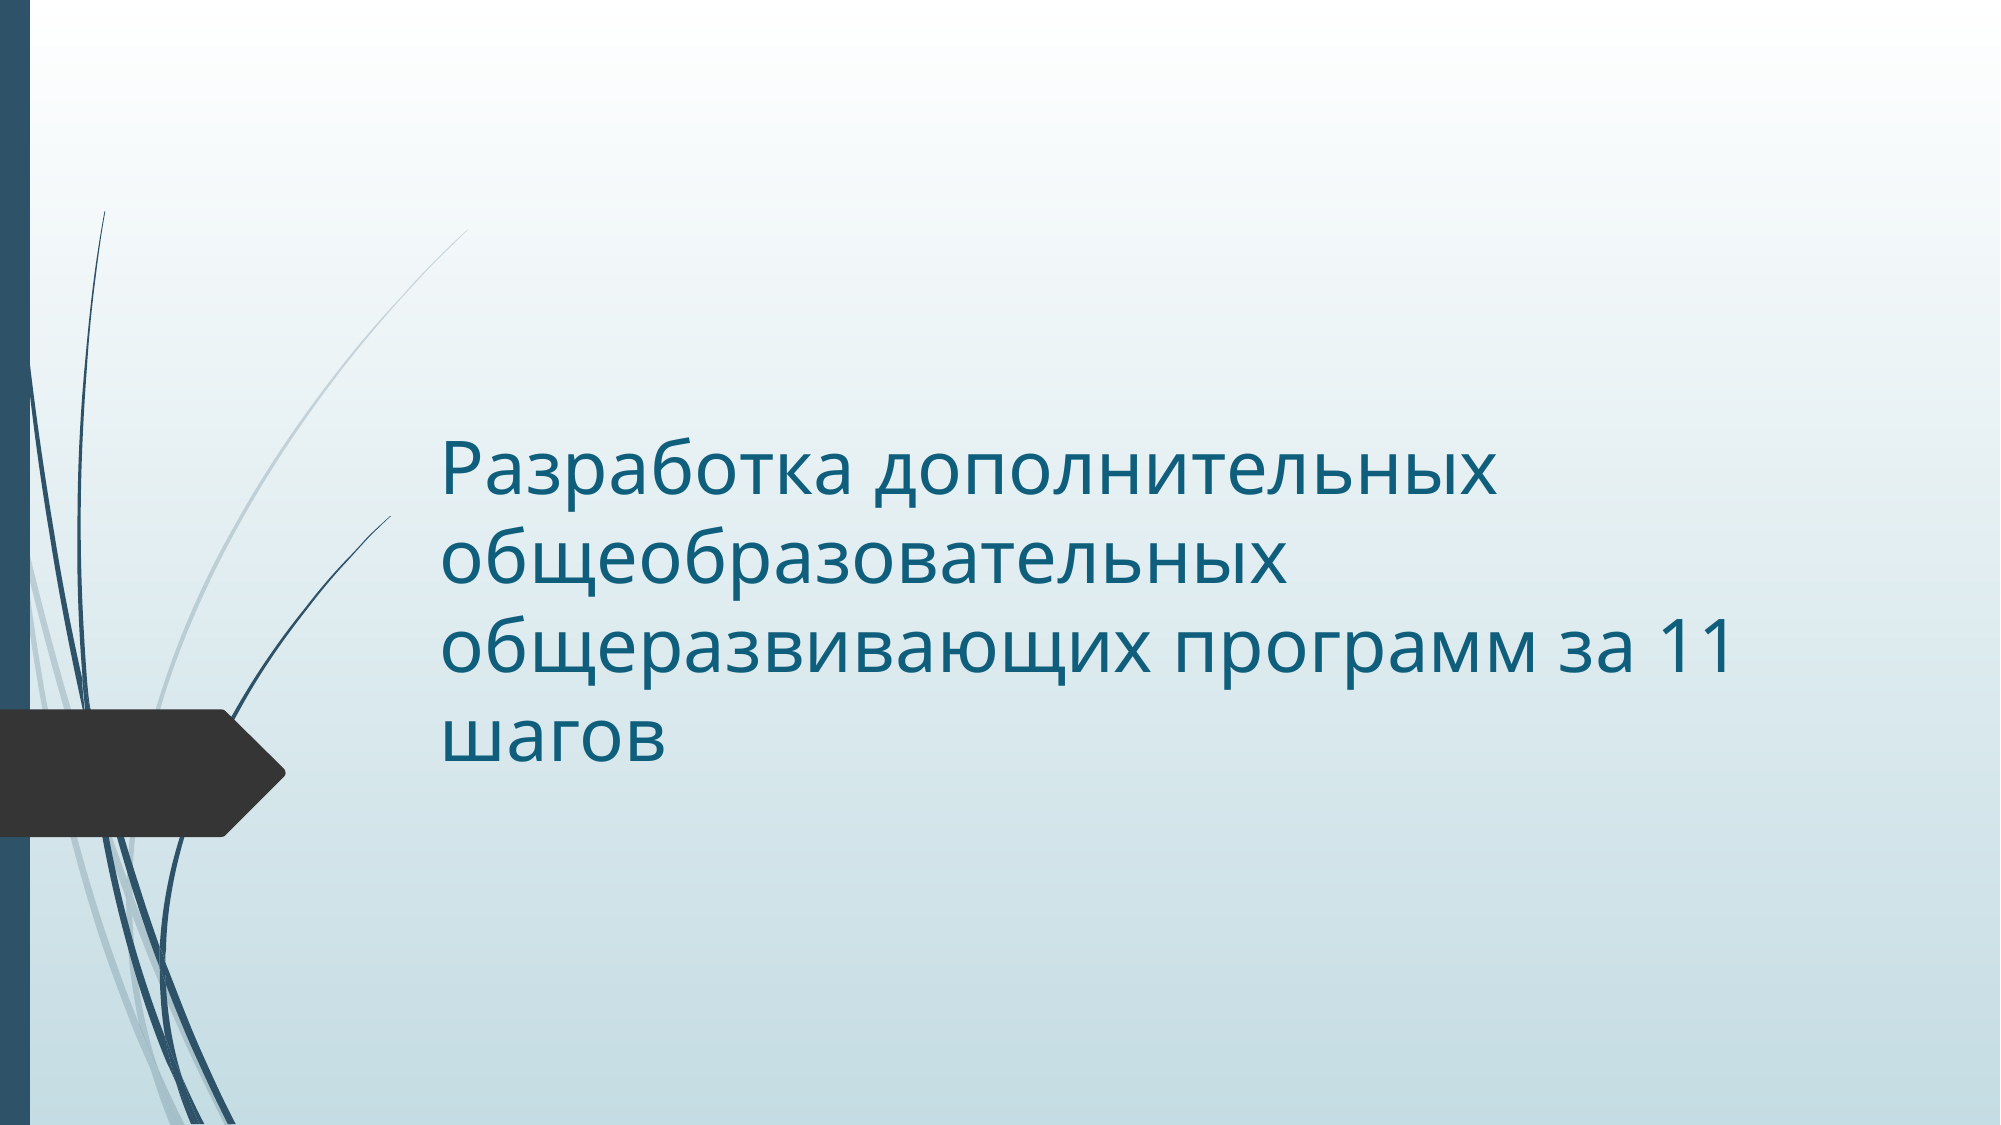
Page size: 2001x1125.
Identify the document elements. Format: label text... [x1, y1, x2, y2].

title Разработка дополнительных общеобразовательных общеразвивающих программ за 11 шагов [424, 412, 1888, 784]
